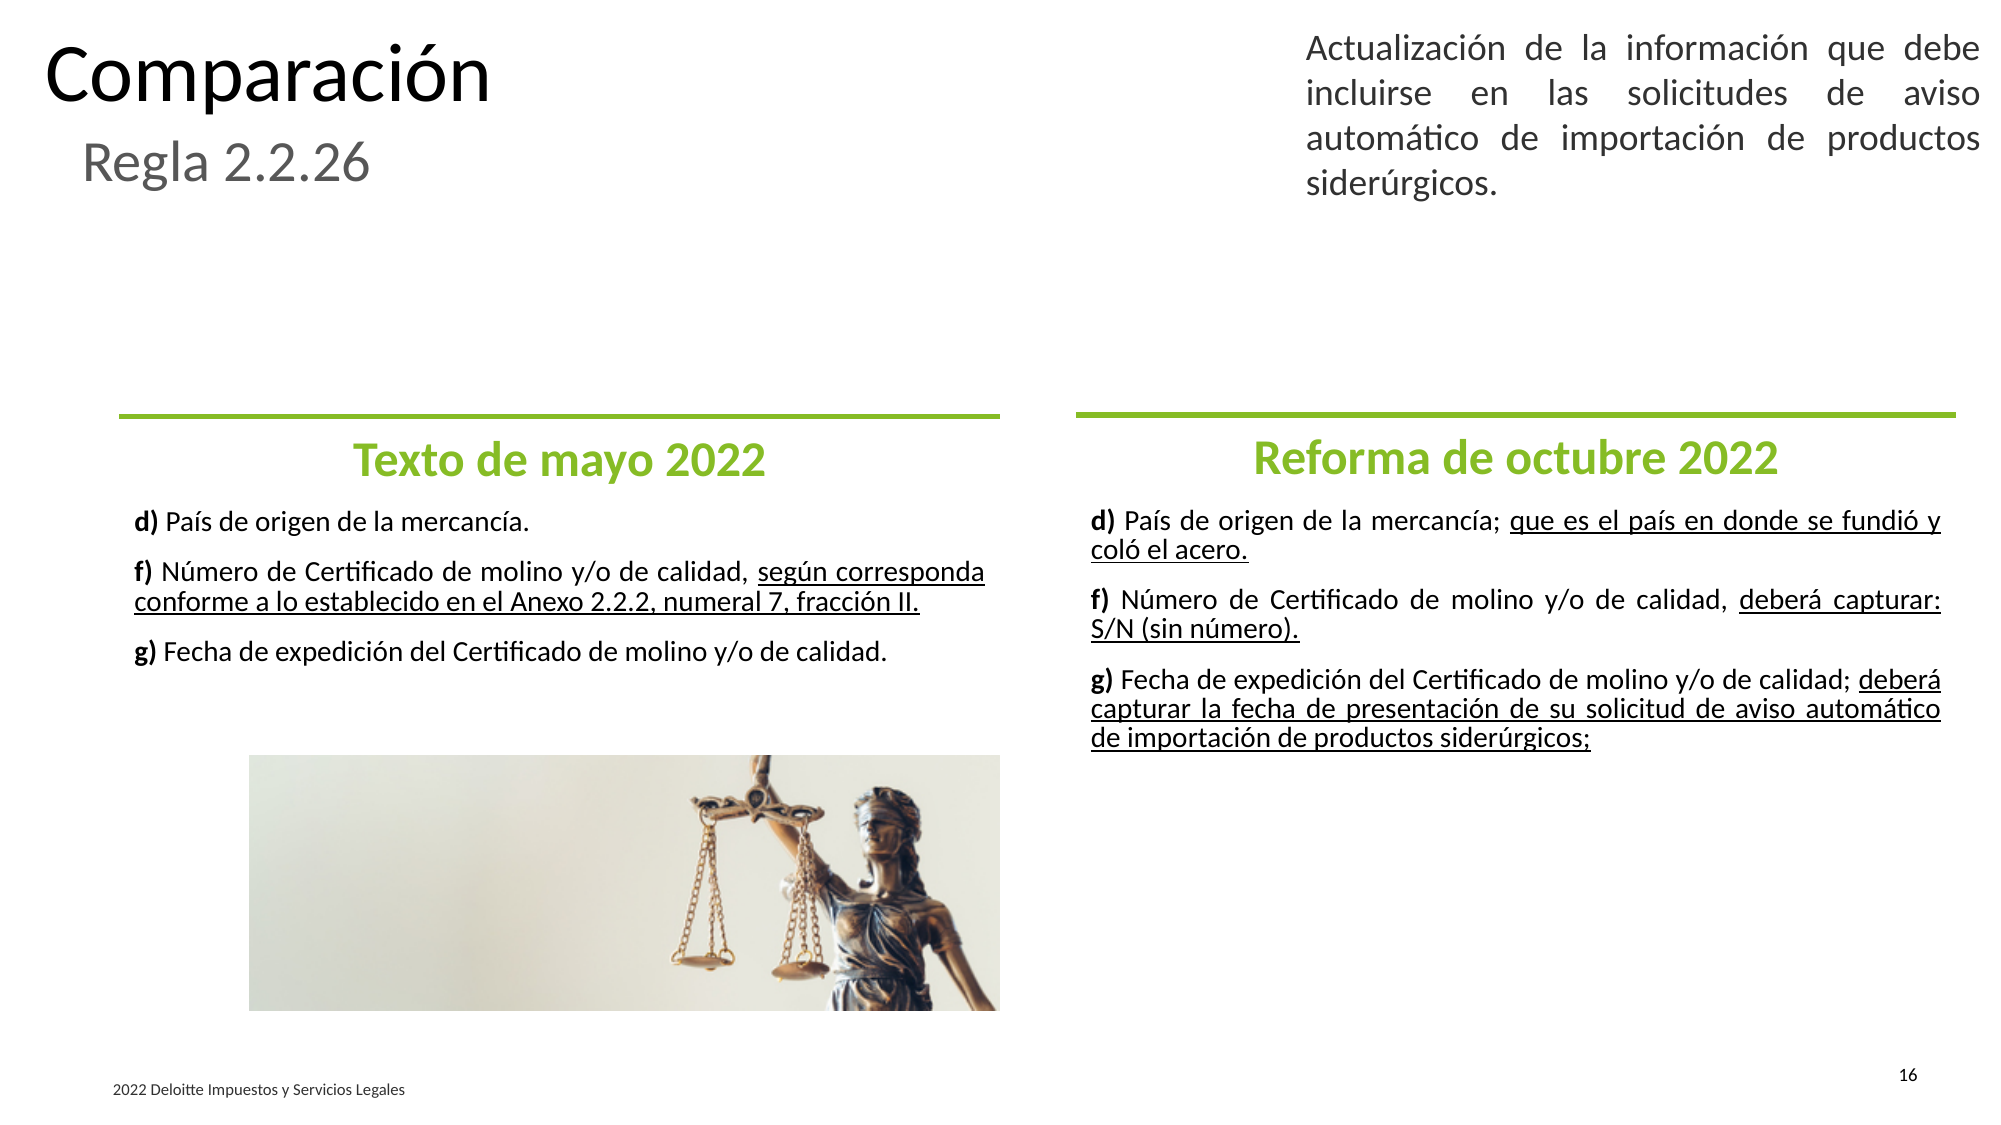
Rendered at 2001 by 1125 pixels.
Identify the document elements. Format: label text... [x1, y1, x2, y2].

list Regla 2.2.26 [82, 128, 1918, 215]
text_box Actualización de la información que debe incluirse en las solicitudes de aviso automático de importación de productos siderúrgicos. [1305, 22, 1982, 204]
table_header Texto de mayo 2022 d) País de origen de la mercancía. f) Número de Certificado de molino y/o de calidad, según corresponda conforme a lo establecido en el Anexo 2.2.2, numeral 7, fracción II. g) Fecha de expedición del Certificado de molino y/o de calidad. [119, 419, 1000, 676]
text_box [67, 1044, 1881, 1125]
table_header Reforma de octubre 2022 d) País de origen de la mercancía; que es el país en donde se fundió y coló el acero. f) Número de Certificado de molino y/o de calidad, deberá capturar: S/N (sin número). g) Fecha de expedición del Certificado de molino y/o de calidad; deberá capturar la fecha de presentación de su solicitud de aviso automático de importación de productos siderúrgicos; [1076, 418, 1956, 871]
title Comparación [45, 18, 1881, 128]
picture [249, 755, 1001, 1011]
